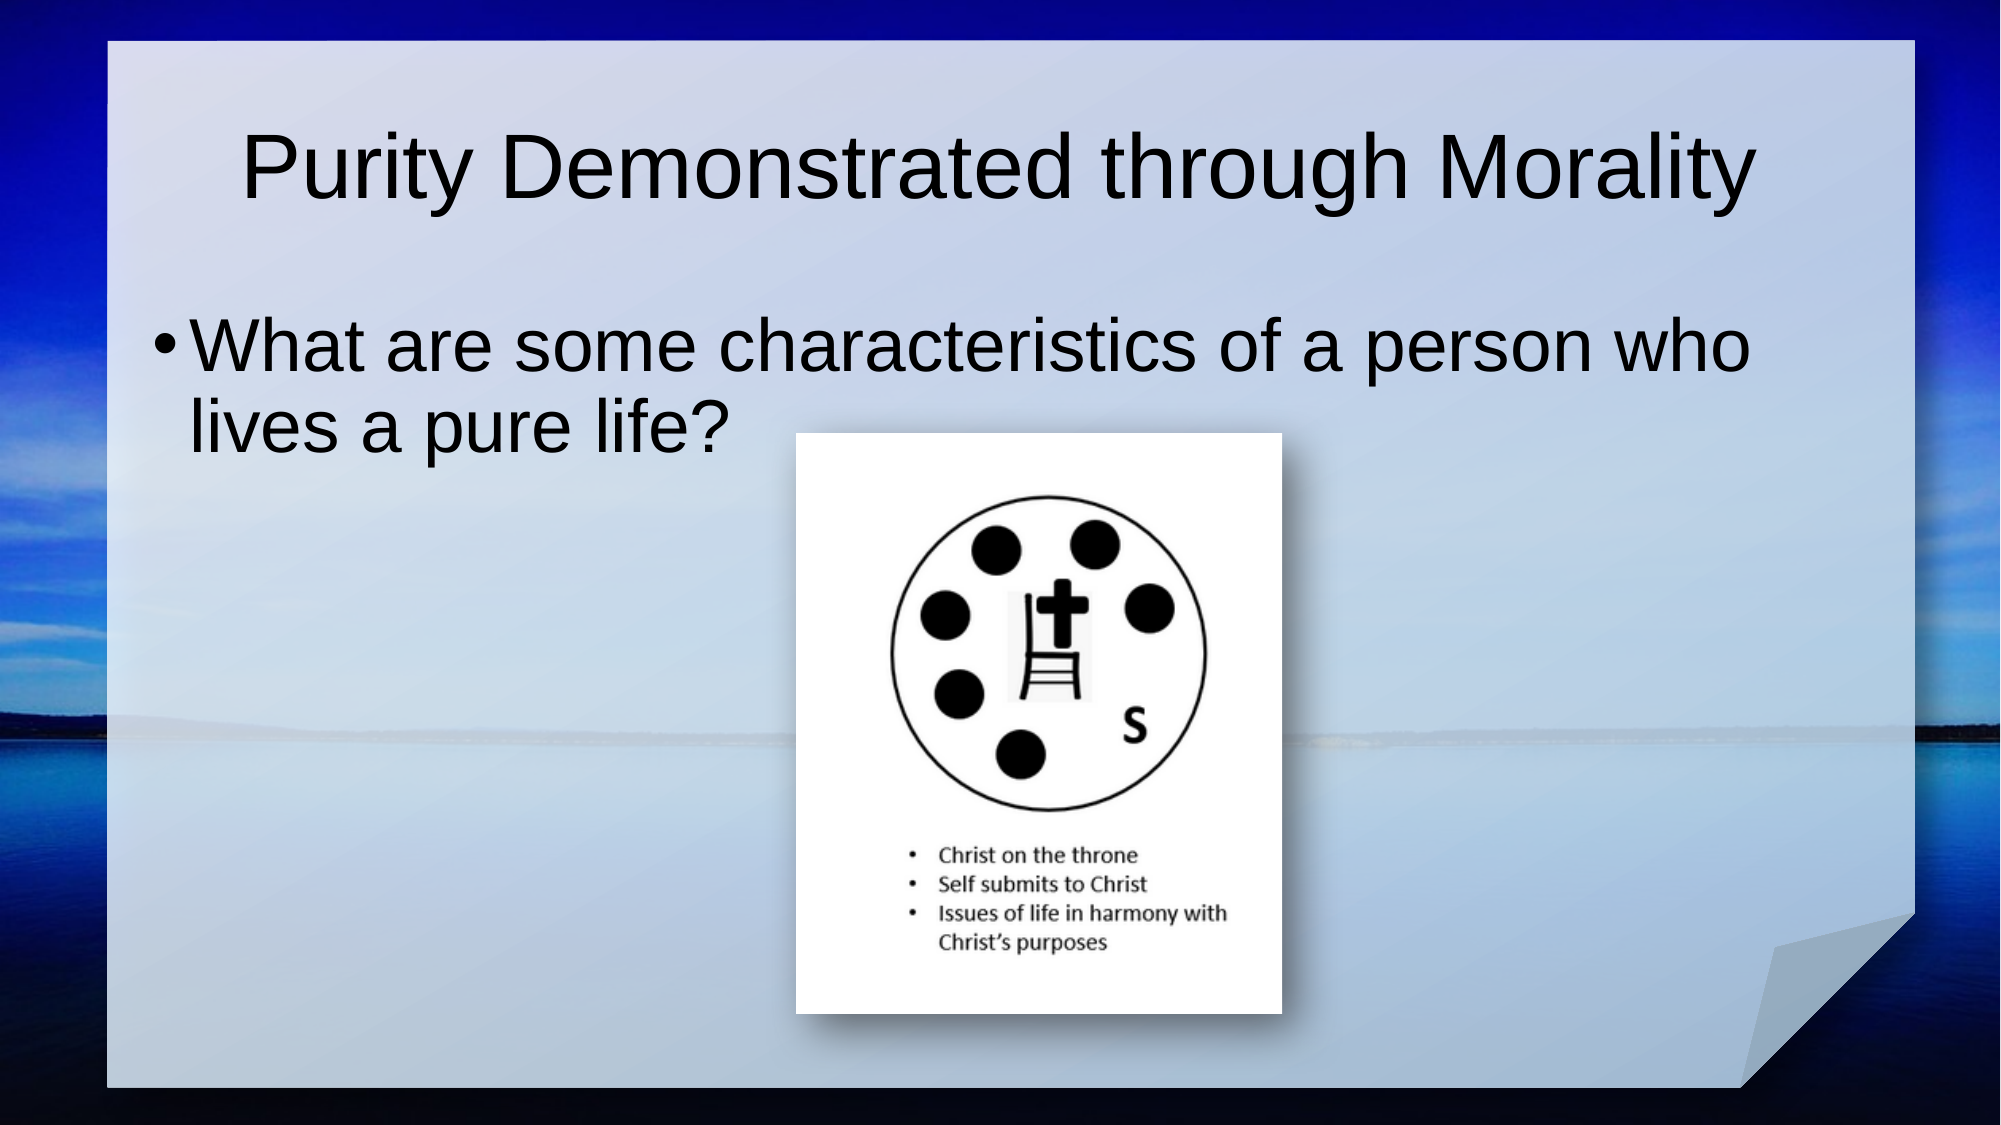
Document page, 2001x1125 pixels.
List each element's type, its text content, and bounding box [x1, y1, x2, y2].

list What are some characteristics of a person who lives a pure life? [137, 299, 1863, 1014]
title Purity Demonstrated through Morality [137, 59, 1863, 278]
picture [0, 0, 2001, 1125]
